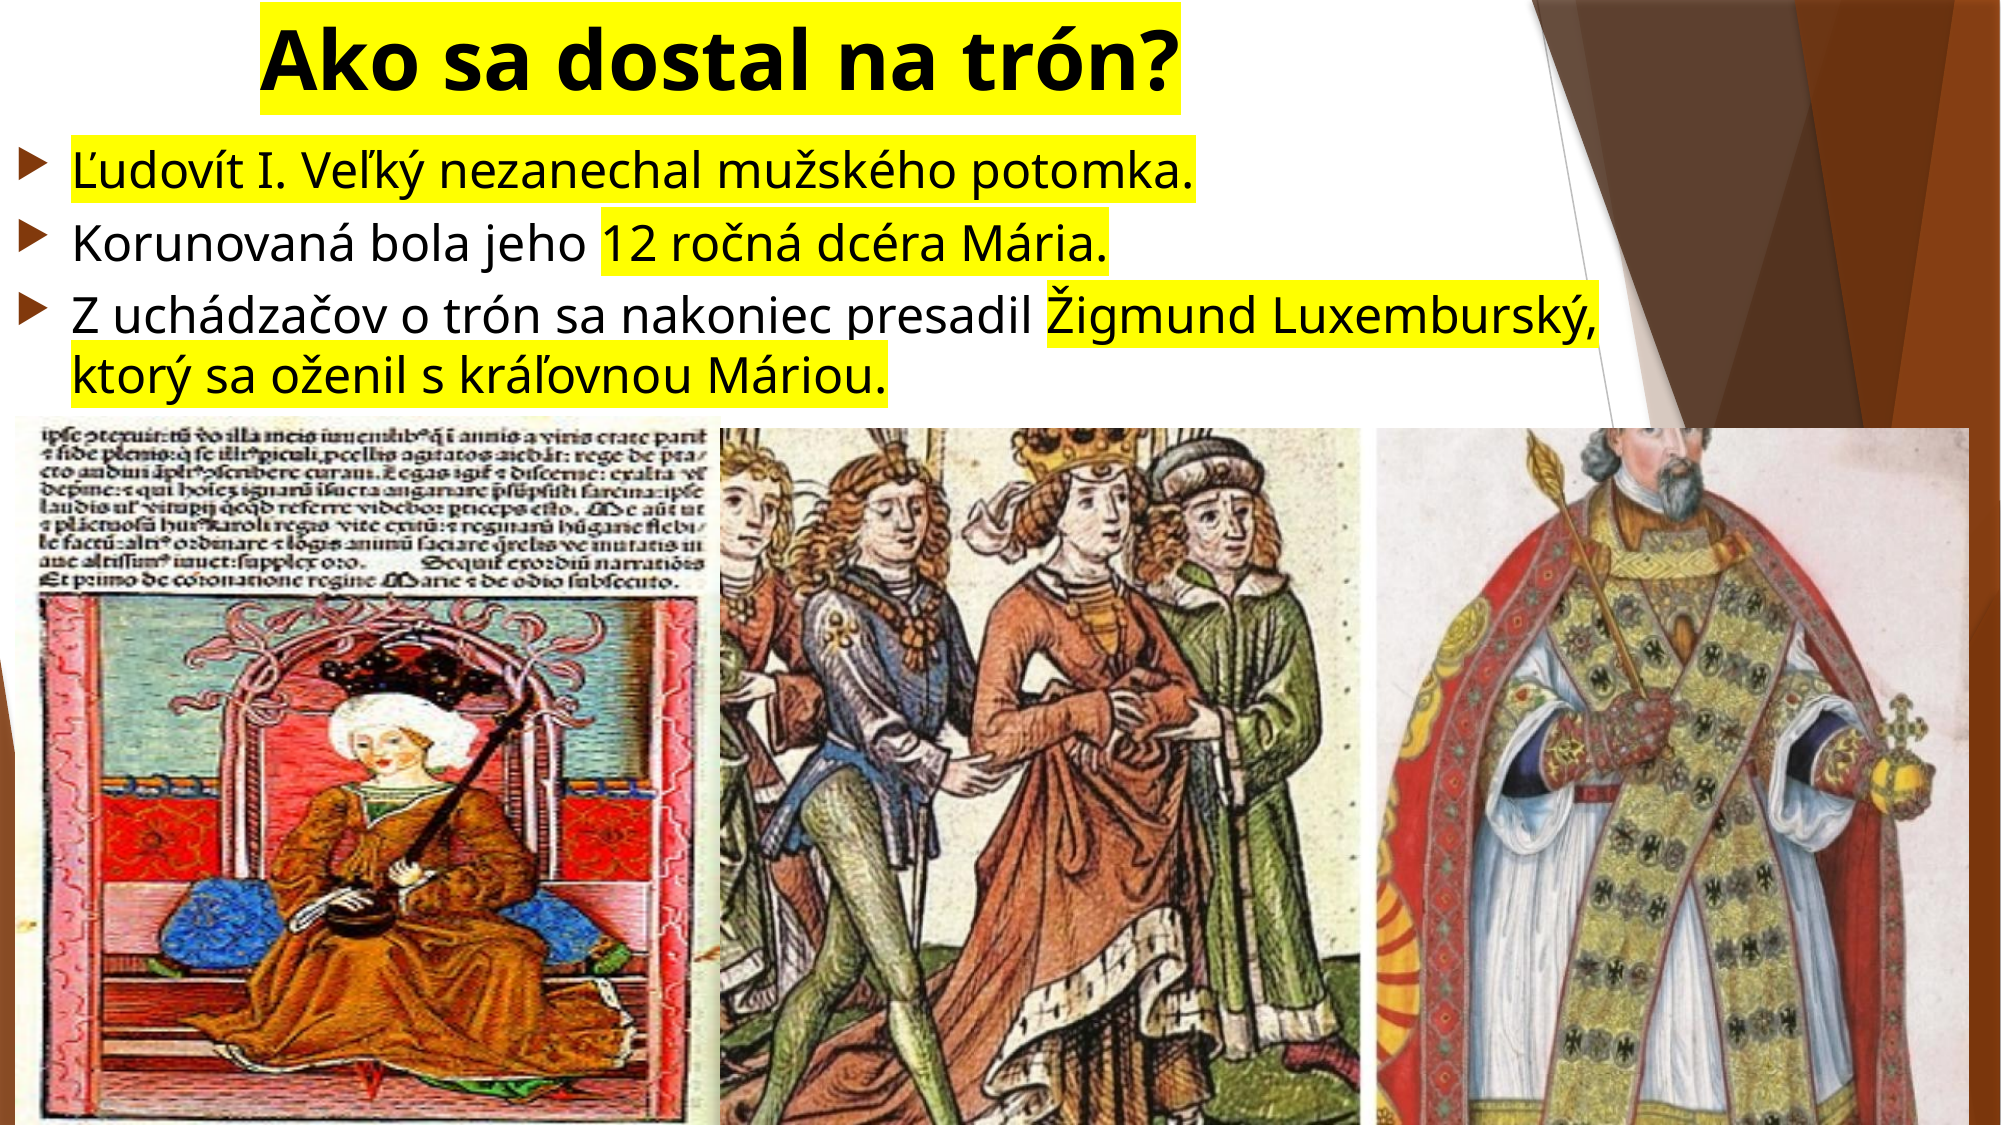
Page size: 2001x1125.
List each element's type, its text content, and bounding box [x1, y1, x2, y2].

title Ako sa dostal na trón? [15, 0, 1426, 131]
picture [14, 415, 1970, 1125]
list Ľudovít I. Veľký nezanechal mužského potomka. Korunovaná bola jeho 12 ročná dcéra Mária. Z uchádzačov o trón sa nakoniec presadil Žigmund Luxemburský, ktorý sa oženil s kráľovnou Máriou. [0, 131, 1646, 768]
